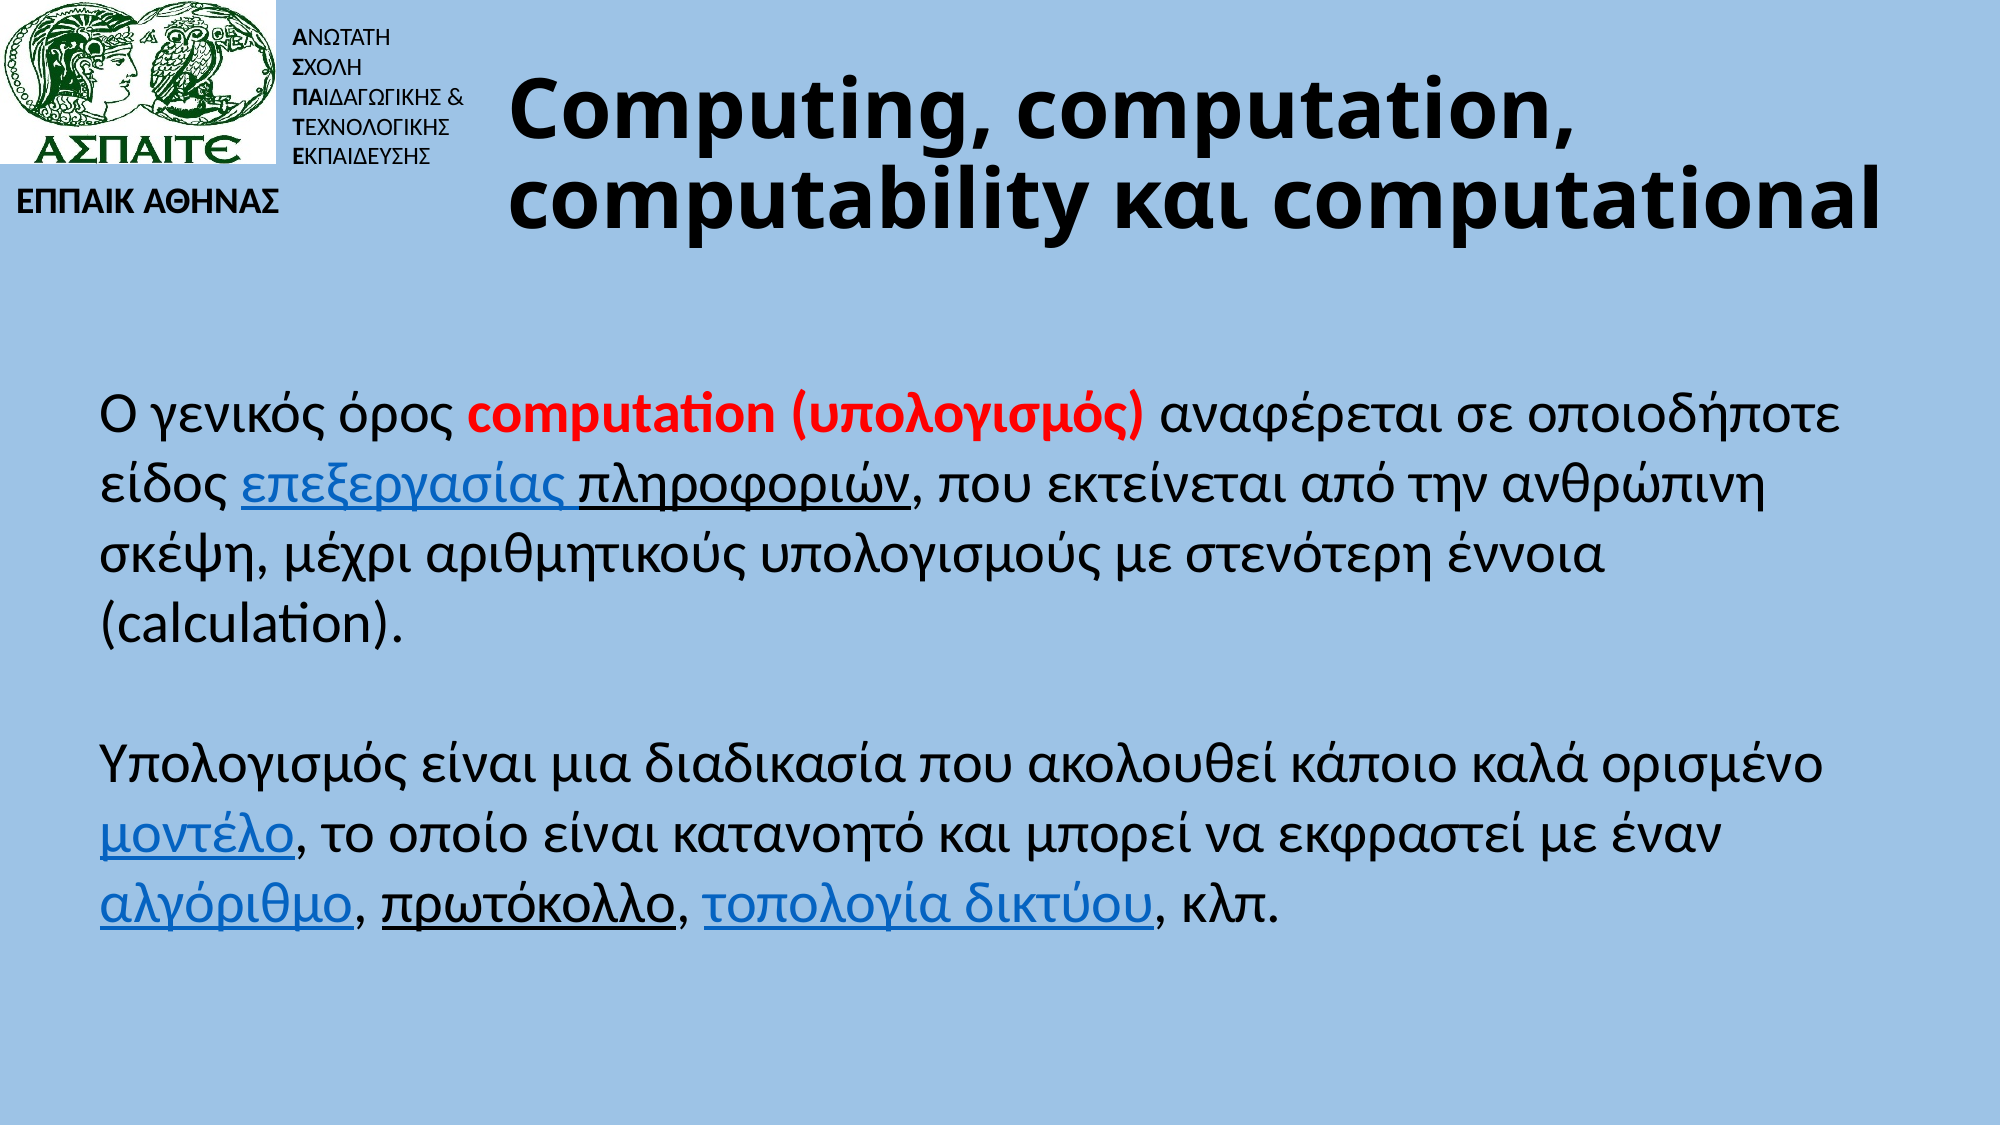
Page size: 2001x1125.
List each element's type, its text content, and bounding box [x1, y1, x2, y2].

text_box Ο γενικός όρος computation (υπολογισμός) αναφέρεται σε οποιοδήποτε είδος επεξεργασίας πληροφοριών, που εκτείνεται από την ανθρώπινη σκέψη, μέχρι αριθμητικούς υπολογισμούς με στενότερη έννοια (calculation). Υπολογισμός είναι μια διαδικασία που ακολουθεί κάποιο καλά ορισμένο μοντέλο, το οποίο είναι κατανοητό και μπορεί να εκφραστεί με έναν αλγόριθμο, πρωτόκολλο, τοπολογία δικτύου, κλπ. [85, 366, 1906, 997]
text_box ΑΝΩΤΑΤΗ ΣΧΟΛΗ ΠΑΙΔΑΓΩΓΙΚΗΣ & ΤΕΧΝΟΛΟΓΙΚΗΣ ΕΚΠΑΙΔΕΥΣΗΣ [277, 12, 493, 178]
title Computing, computation, computability και computational [492, 12, 1989, 254]
picture [0, 0, 276, 164]
text_box ΕΠΠΑΙΚ ΑΘΗΝΑΣ [1, 168, 295, 229]
